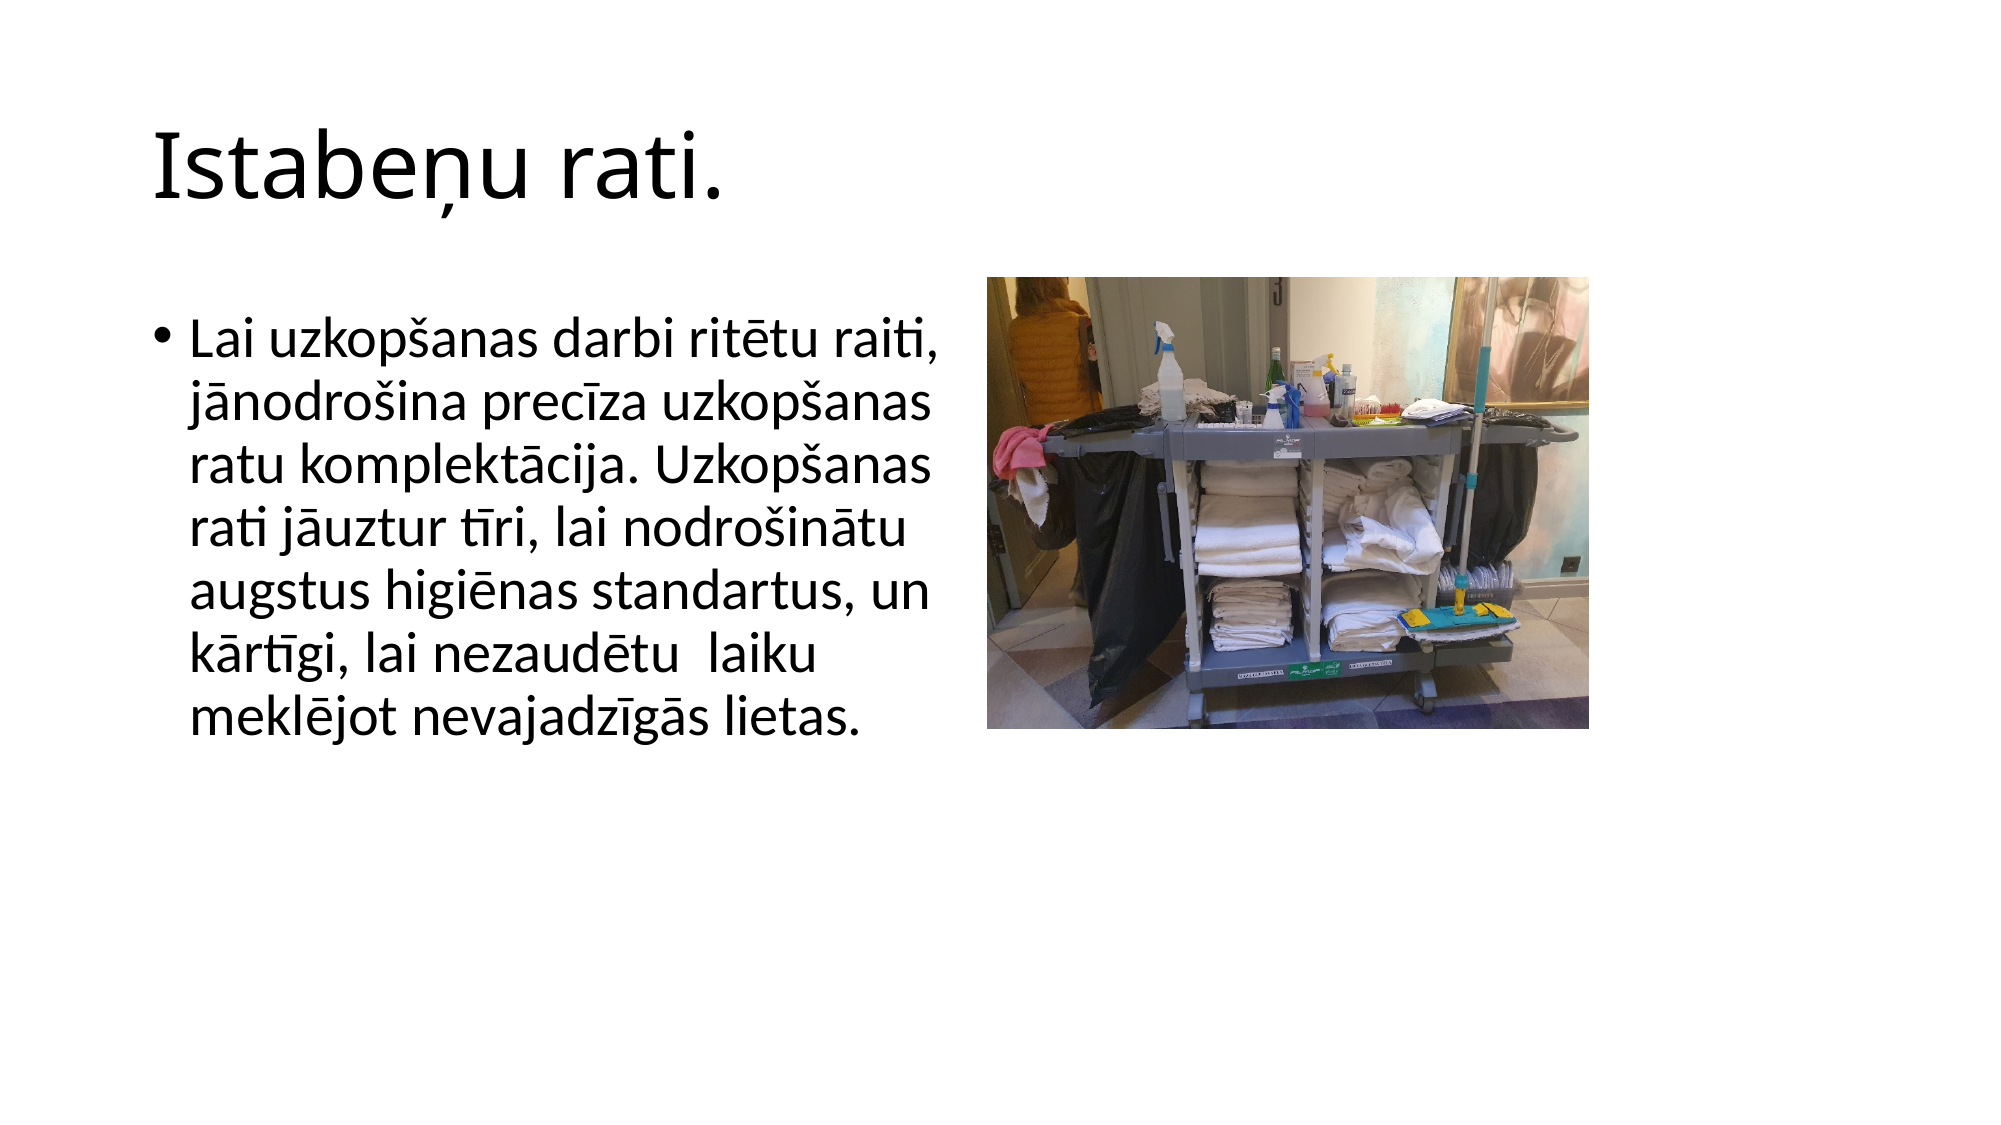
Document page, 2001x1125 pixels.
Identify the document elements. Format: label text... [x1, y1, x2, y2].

title Istabeņu rati. [137, 59, 1863, 278]
list Lai uzkopšanas darbi ritētu raiti, jānodrošina precīza uzkopšanas ratu komplektācija. Uzkopšanas rati jāuztur tīri, lai nodrošinātu augstus higiēnas standartus, un kārtīgi, lai nezaudētu laiku meklējot nevajadzīgās lietas. [137, 299, 988, 1014]
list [987, 277, 1589, 729]
